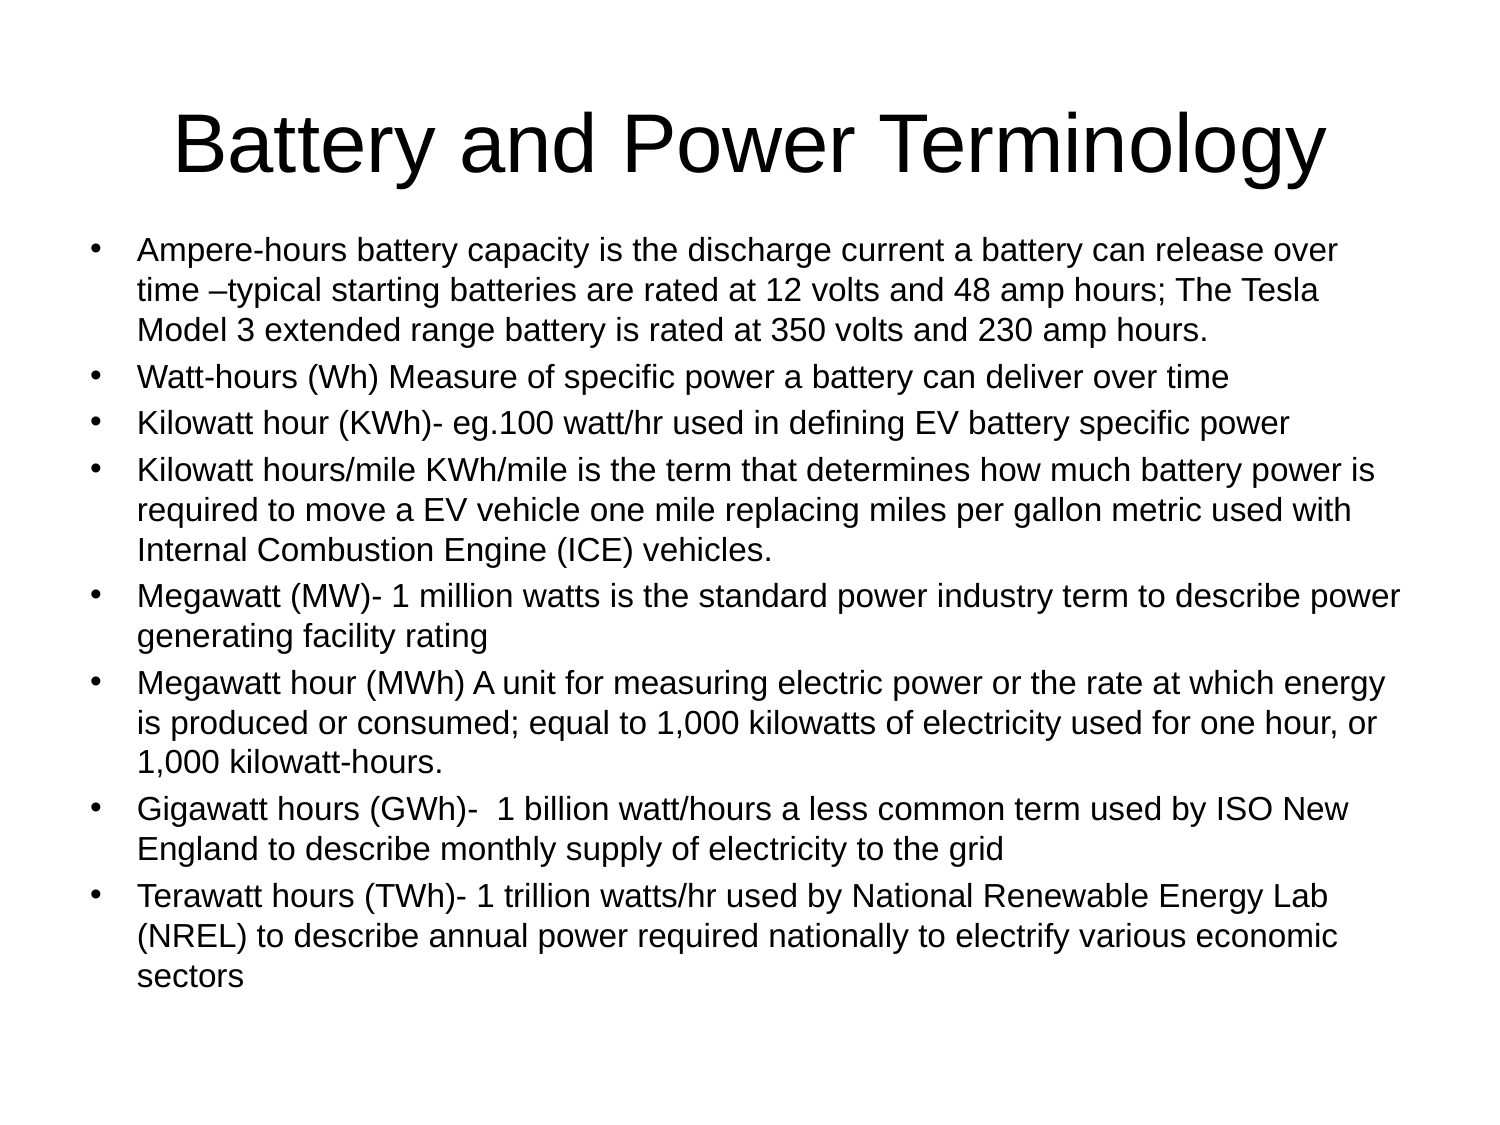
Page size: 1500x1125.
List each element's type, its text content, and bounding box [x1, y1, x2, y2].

title Battery and Power Terminology [75, 45, 1425, 220]
list Ampere-hours battery capacity is the discharge current a battery can release over time –typical starting batteries are rated at 12 volts and 48 amp hours; The Tesla Model 3 extended range battery is rated at 350 volts and 230 amp hours. Watt-hours (Wh) Measure of specific power a battery can deliver over time Kilowatt hour (KWh)- eg.100 watt/hr used in defining EV battery specific power Kilowatt hours/mile KWh/mile is the term that determines how much battery power is required to move a EV vehicle one mile replacing miles per gallon metric used with Internal Combustion Engine (ICE) vehicles. Megawatt (MW)- 1 million watts is the standard power industry term to describe power generating facility rating Megawatt hour (MWh) A unit for measuring electric power or the rate at which energy is produced or consumed; equal to 1,000 kilowatts of electricity used for one hour, or 1,000 kilowatt-hours. Gigawatt hours (GWh)- 1 billion watt/hours a less common term used by ISO New England to describe monthly supply of electricity to the grid Terawatt hours (TWh)- 1 trillion watts/hr used by National Renewable Energy Lab (NREL) to describe annual power required nationally to electrify various economic sectors [75, 220, 1425, 1000]
